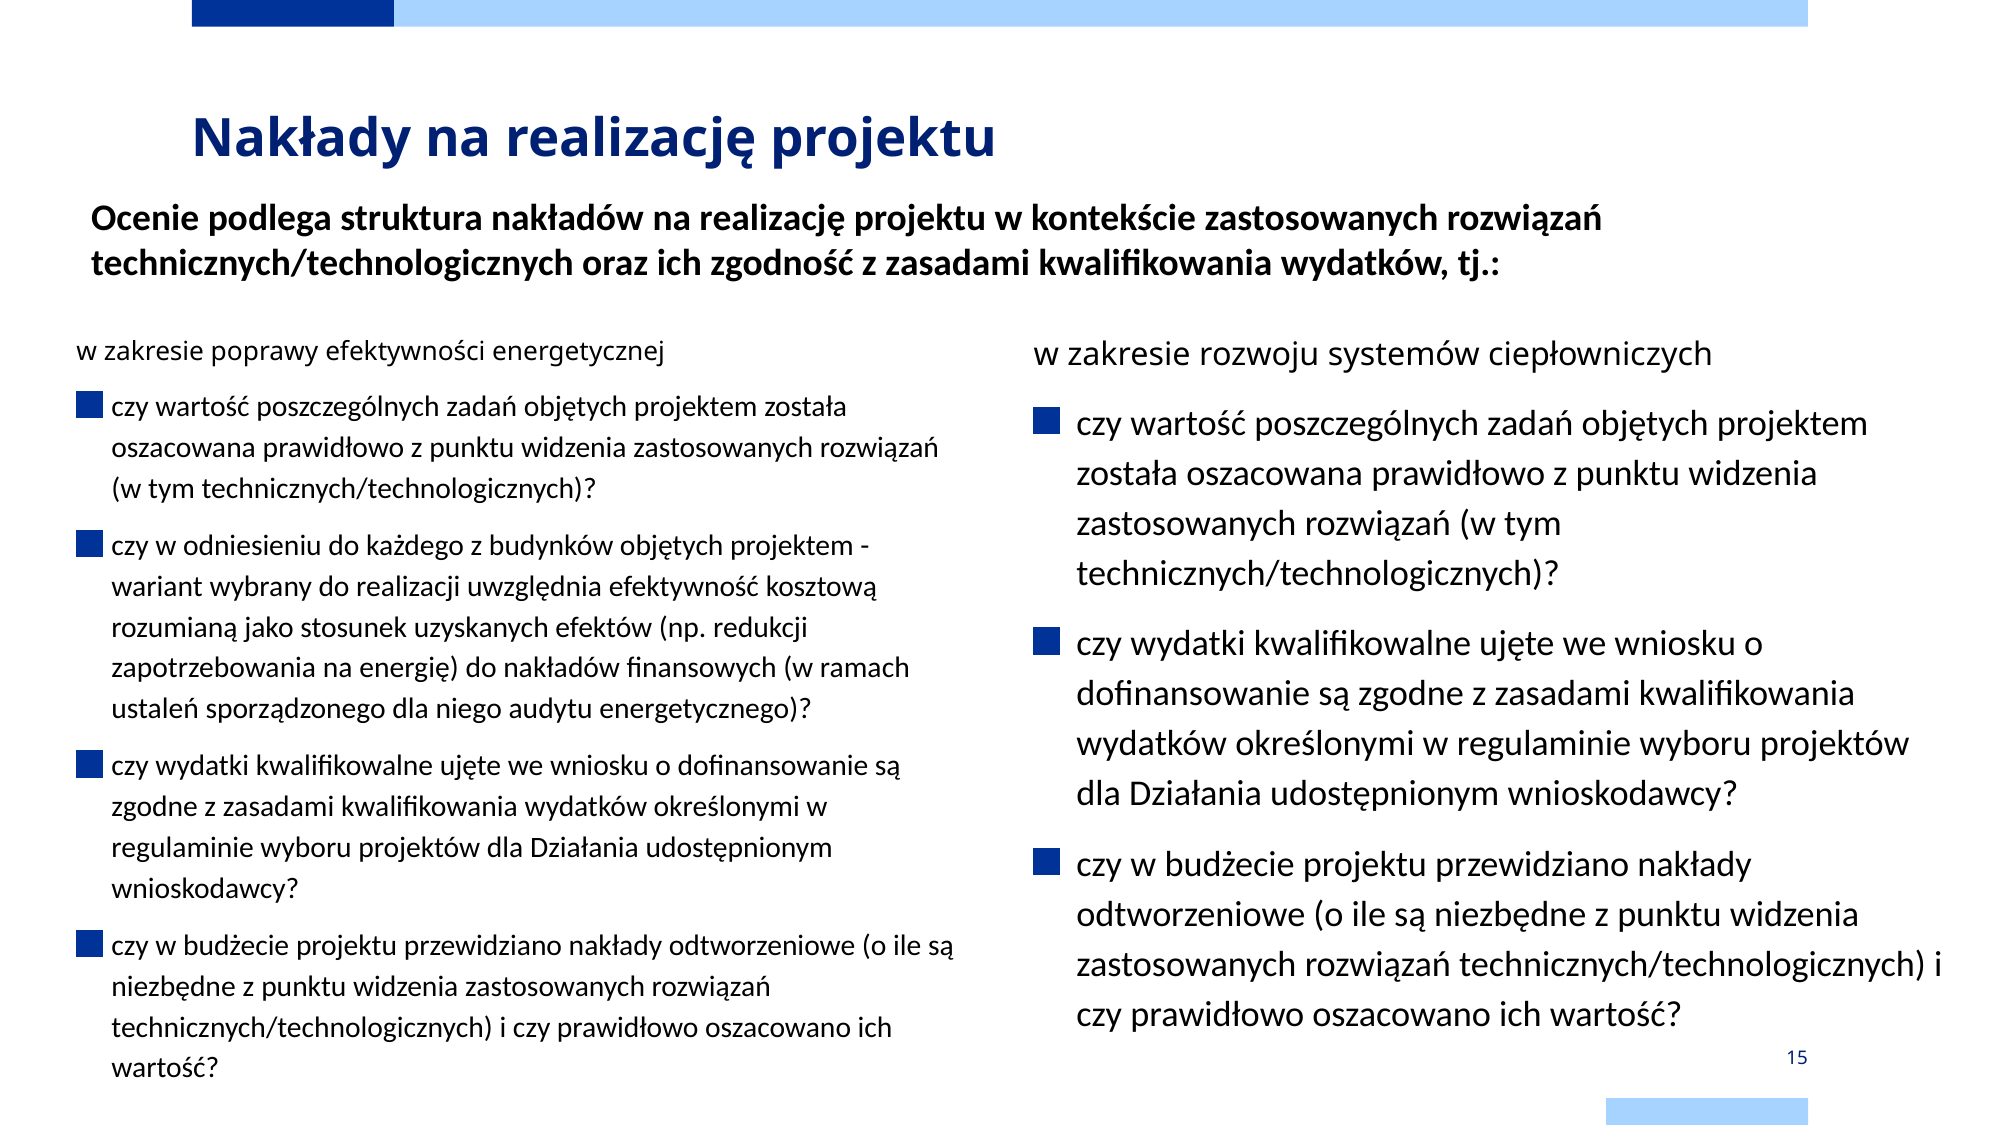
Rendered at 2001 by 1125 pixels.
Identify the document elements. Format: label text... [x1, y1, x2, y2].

title Nakłady na realizację projektu [191, 99, 1809, 185]
picture [1033, 848, 1060, 875]
picture [76, 930, 103, 957]
slide_number 15 [1605, 1044, 1808, 1072]
picture [1033, 407, 1060, 434]
list w zakresie poprawy efektywności energetycznej czy wartość poszczególnych zadań objętych projektem została oszacowana prawidłowo z punktu widzenia zastosowanych rozwiązań (w tym technicznych/technologicznych)? czy w odniesieniu do każdego z budynków objętych projektem - wariant wybrany do realizacji uwzględnia efektywność kosztową rozumianą jako stosunek uzyskanych efektów (np. redukcji zapotrzebowania na energię) do nakładów finansowych (w ramach ustaleń sporządzonego dla niego audytu energetycznego)? czy wydatki kwalifikowalne ujęte we wniosku o dofinansowanie są zgodne z zasadami kwalifikowania wydatków określonymi w regulaminie wyboru projektów dla Działania udostępnionym wnioskodawcy? czy w budżecie projektu przewidziano nakłady odtworzeniowe (o ile są niezbędne z punktu widzenia zastosowanych rozwiązań technicznych/technologicznych) i czy prawidłowo oszacowano ich wartość? [76, 327, 967, 1090]
list w zakresie rozwoju systemów ciepłowniczych czy wartość poszczególnych zadań objętych projektem została oszacowana prawidłowo z punktu widzenia zastosowanych rozwiązań (w tym technicznych/technologicznych)? czy wydatki kwalifikowalne ujęte we wniosku o dofinansowanie są zgodne z zasadami kwalifikowania wydatków określonymi w regulaminie wyboru projektów dla Działania udostępnionym wnioskodawcy? czy w budżecie projektu przewidziano nakłady odtworzeniowe (o ile są niezbędne z punktu widzenia zastosowanych rozwiązań technicznych/technologicznych) i czy prawidłowo oszacowano ich wartość? [1033, 327, 1947, 1045]
picture [1033, 627, 1060, 655]
text_box Ocenie podlega struktura nakładów na realizację projektu w kontekście zastosowanych rozwiązań technicznych/technologicznych oraz ich zgodność z zasadami kwalifikowania wydatków, tj.: [76, 185, 1983, 290]
picture [76, 750, 103, 778]
picture [76, 530, 103, 557]
picture [76, 391, 103, 418]
